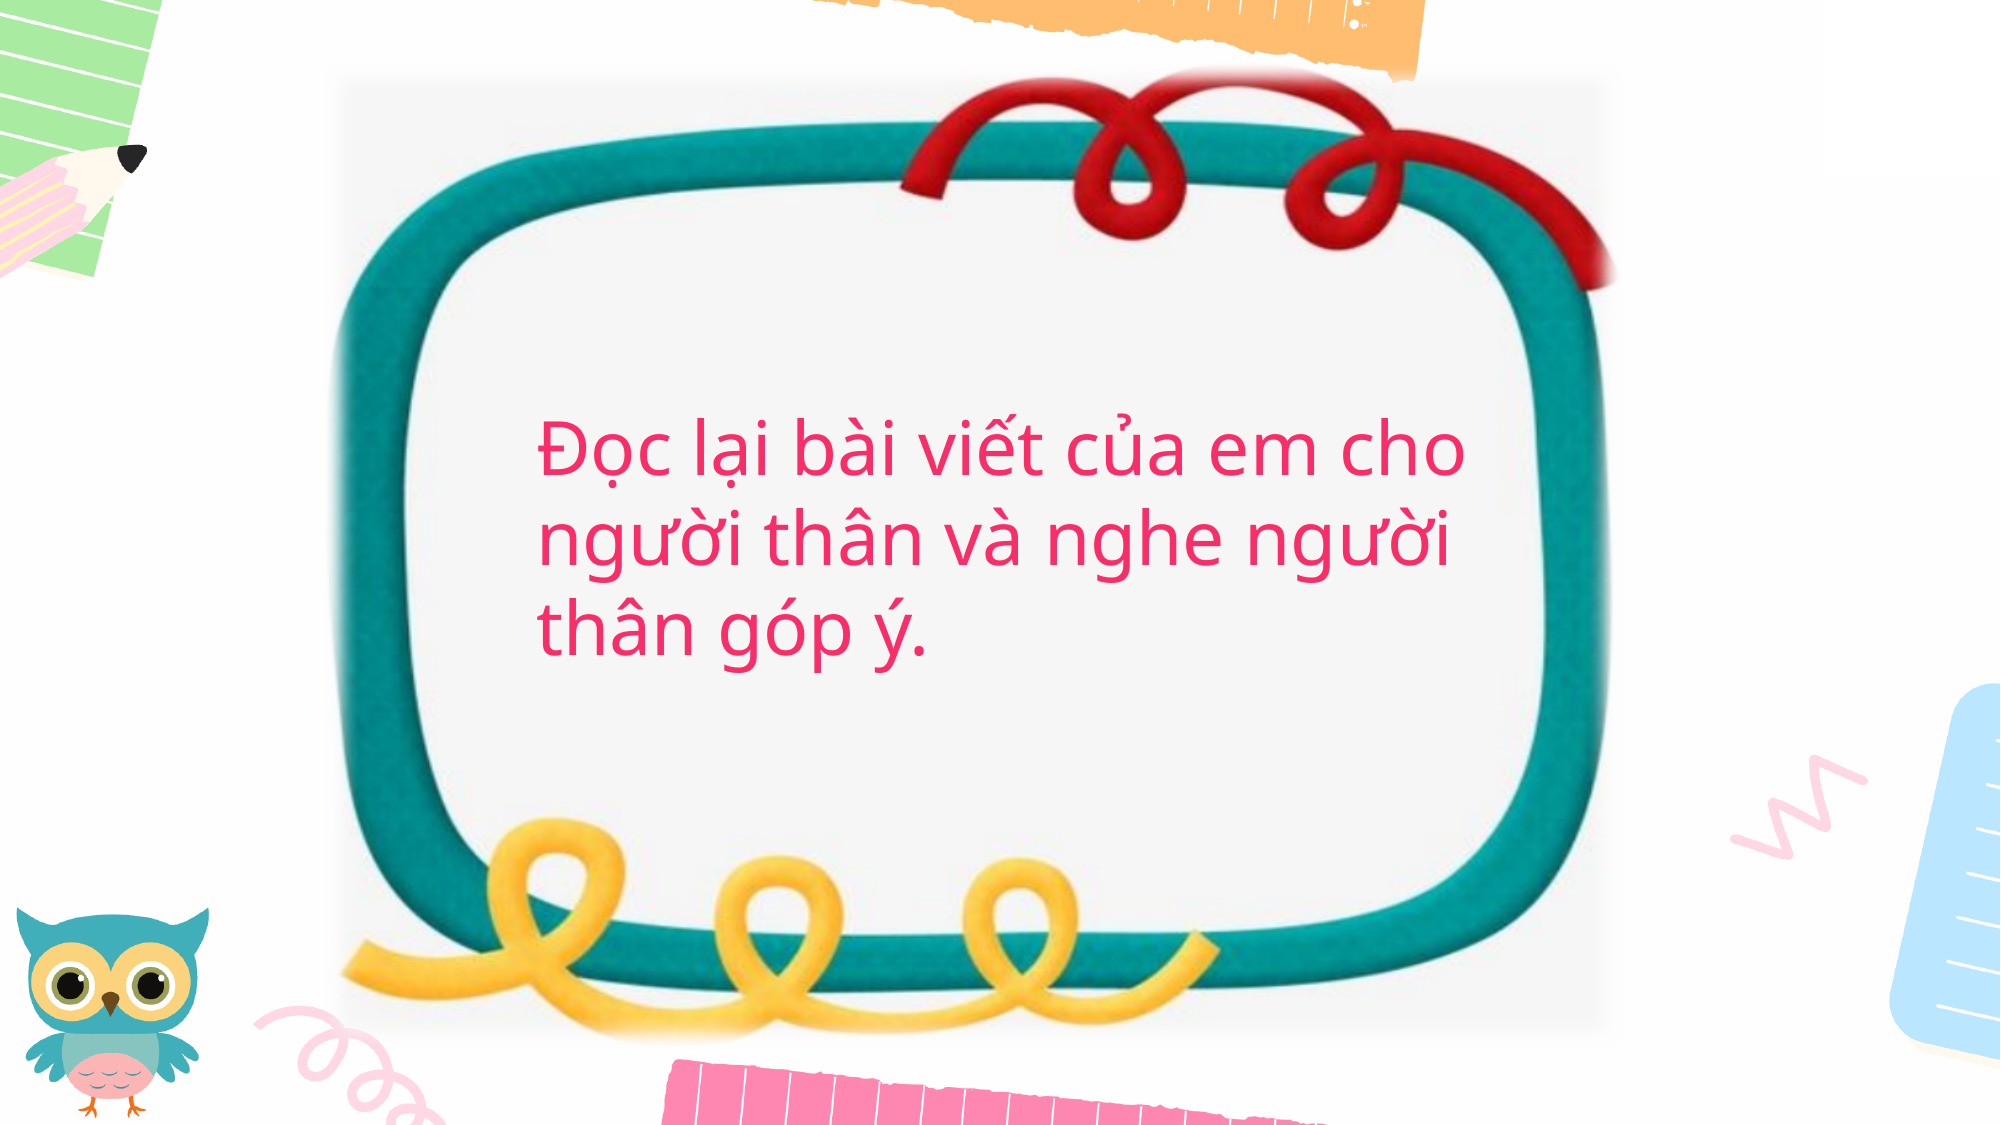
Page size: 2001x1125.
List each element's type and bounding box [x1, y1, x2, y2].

text_box [324, 62, 1622, 1049]
picture [0, 0, 2000, 1125]
